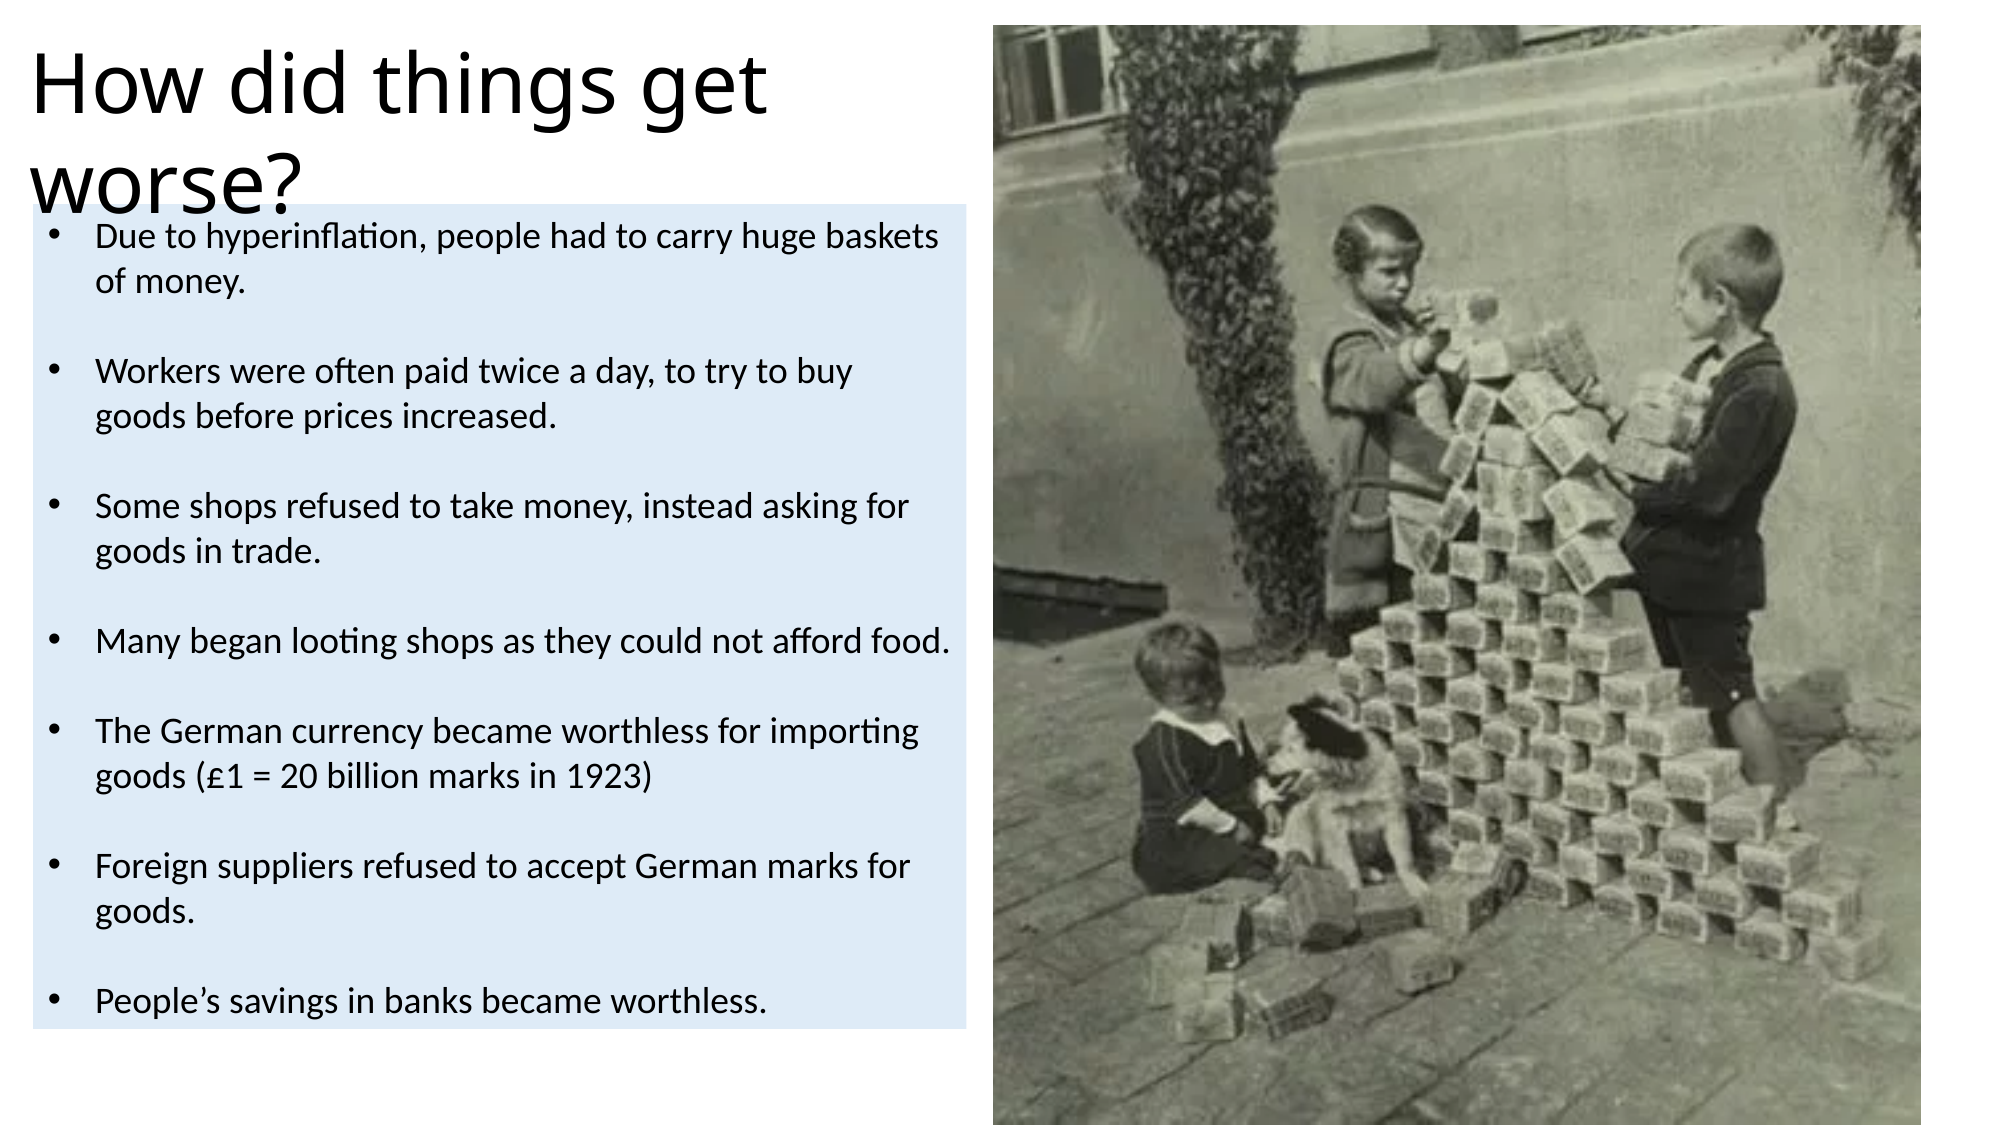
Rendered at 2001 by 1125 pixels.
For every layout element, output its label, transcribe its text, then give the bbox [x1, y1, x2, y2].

text_box How did things get worse? [14, 22, 953, 238]
picture [993, 25, 1921, 1125]
text_box Due to hyperinflation, people had to carry huge baskets of money. Workers were often paid twice a day, to try to buy goods before prices increased. Some shops refused to take money, instead asking for goods in trade. Many began looting shops as they could not afford food. The German currency became worthless for importing goods (£1 = 20 billion marks in 1923) Foreign suppliers refused to accept German marks for goods. People’s savings in banks became worthless. [33, 204, 967, 1029]
